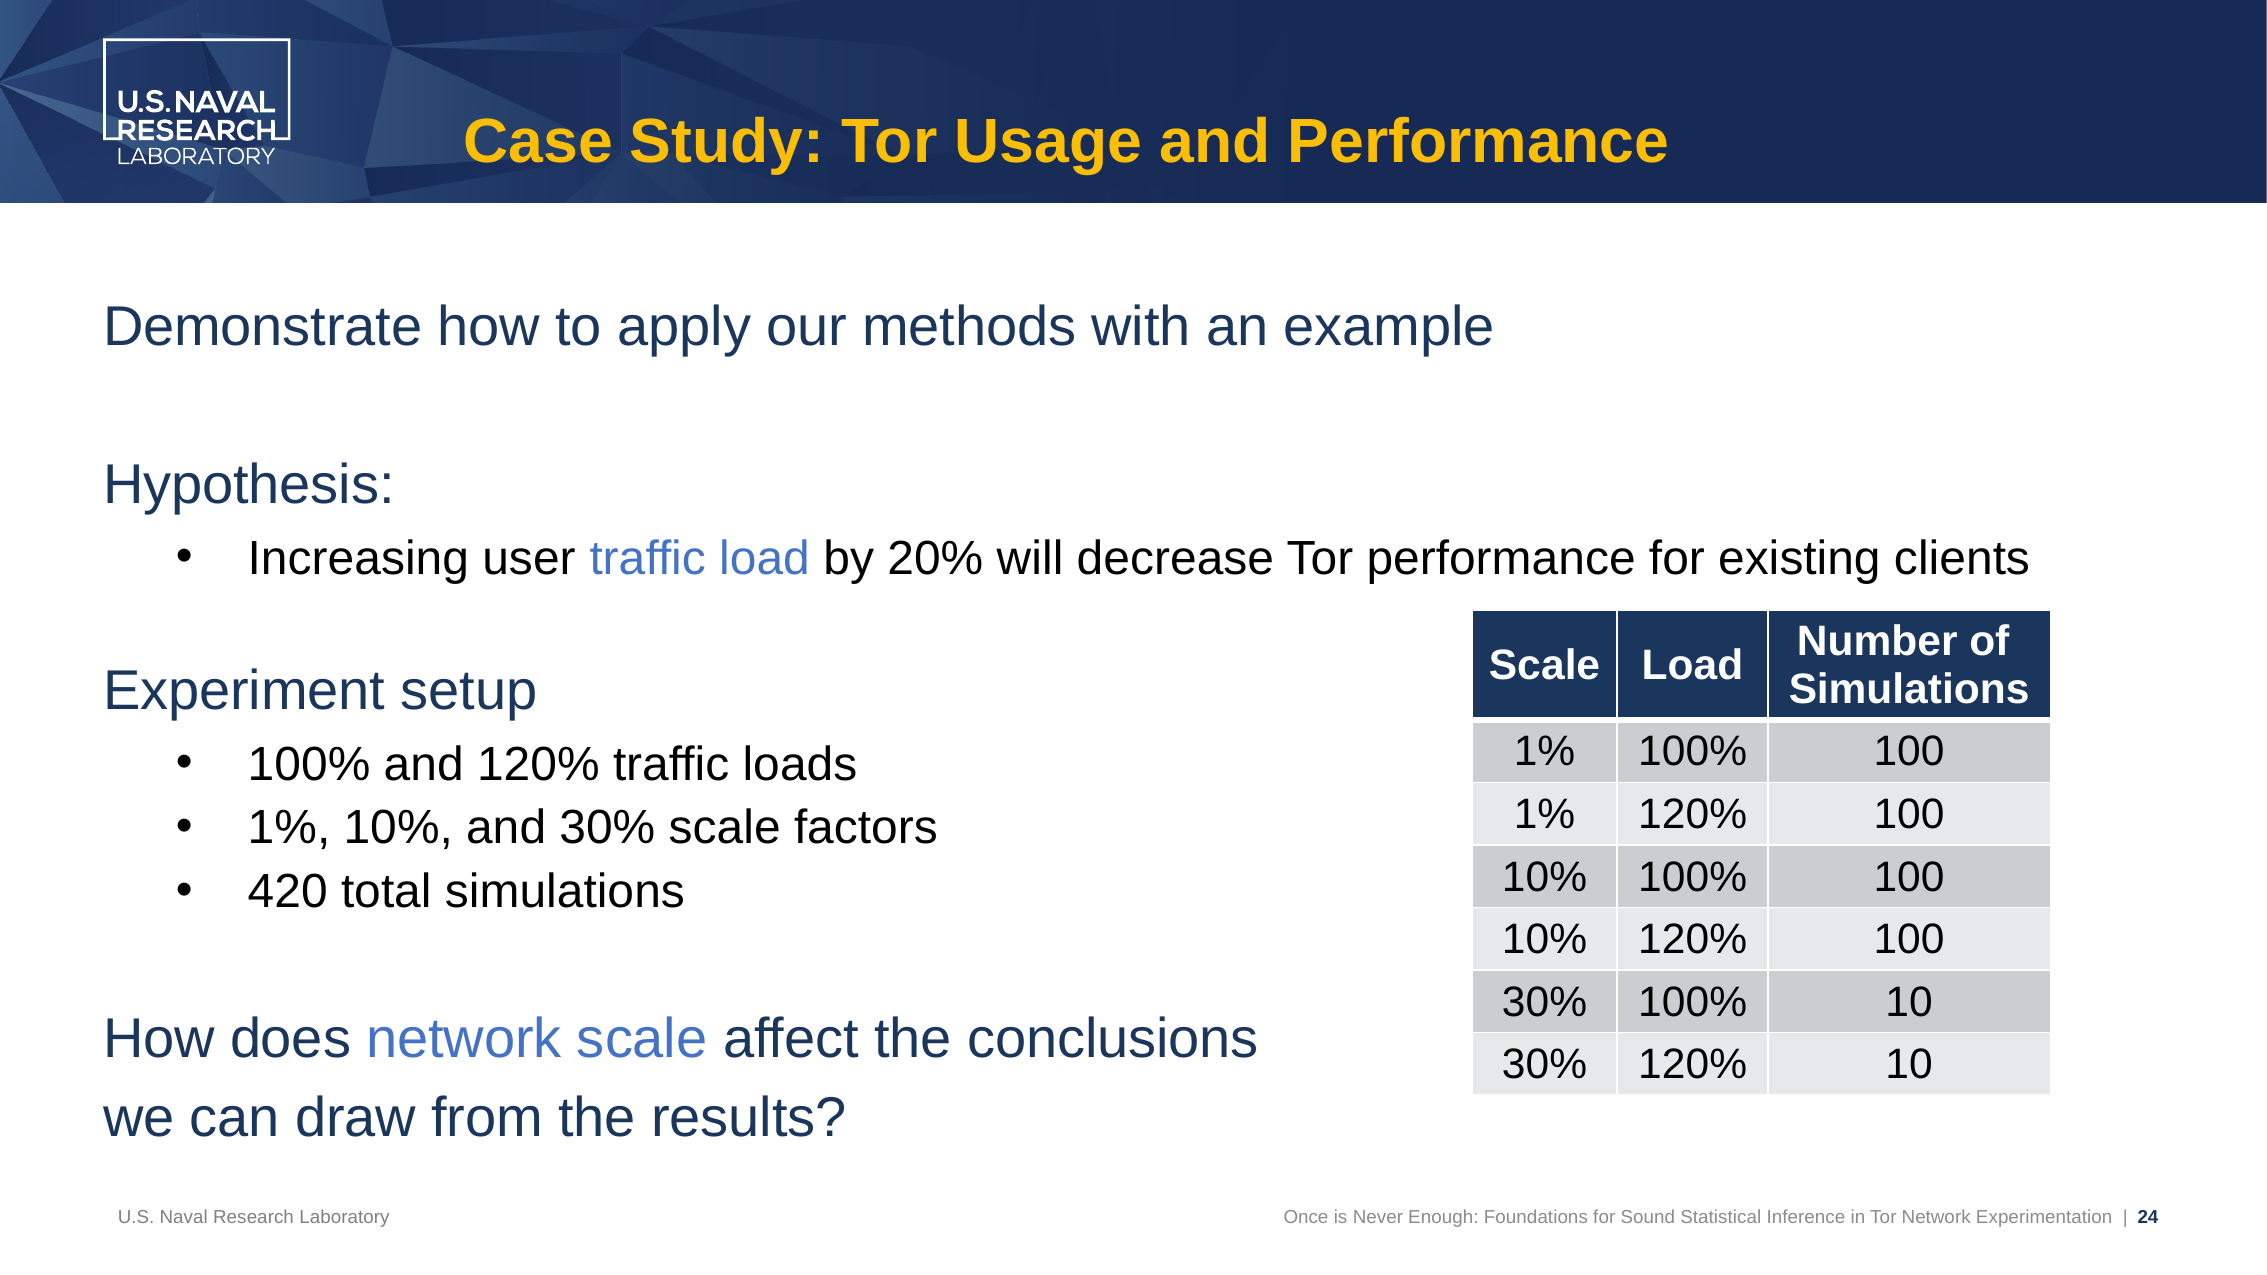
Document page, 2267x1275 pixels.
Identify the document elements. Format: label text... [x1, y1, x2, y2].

table_cell 100% [1618, 846, 1767, 907]
table_header Scale [1473, 611, 1616, 717]
table_cell 100 [1769, 846, 2050, 907]
table_cell 10 [1769, 1033, 2050, 1094]
table_cell 100% [1618, 723, 1767, 782]
table_cell 10% [1473, 846, 1616, 907]
table_cell 120% [1618, 1033, 1767, 1094]
table_cell 100 [1769, 783, 2050, 844]
table_cell 1% [1473, 723, 1616, 782]
table_cell 100 [1769, 723, 2050, 782]
title Case Study: Tor Usage and Performance [463, 104, 2113, 180]
picture [0, 0, 2267, 203]
table_cell 120% [1618, 908, 1767, 969]
table_cell 1% [1473, 783, 1616, 844]
footer U.S. Naval Research Laboratory [103, 1181, 868, 1250]
table_cell 120% [1618, 783, 1767, 844]
table_header Load [1618, 611, 1767, 717]
list Demonstrate how to apply our methods with an example Hypothesis: Increasing user traffic load by 20% will decrease Tor performance for existing clients Experiment setup 100% and 120% traffic loads 1%, 10%, and 30% scale factors 420 total simulations How does network scale affect the conclusions we can draw from the results? [103, 289, 2159, 1152]
table_cell 30% [1473, 1033, 1616, 1094]
table_cell 100% [1618, 971, 1767, 1032]
table_header Number of Simulations [1769, 611, 2050, 717]
table_cell 10 [1769, 971, 2050, 1032]
slide_number Once is Never Enough: Foundations for Sound Statistical Inference in Tor Network Experimentation | 24 [1255, 1181, 2159, 1250]
table_cell 100 [1769, 908, 2050, 969]
table_cell 30% [1473, 971, 1616, 1032]
table_cell 10% [1473, 908, 1616, 969]
